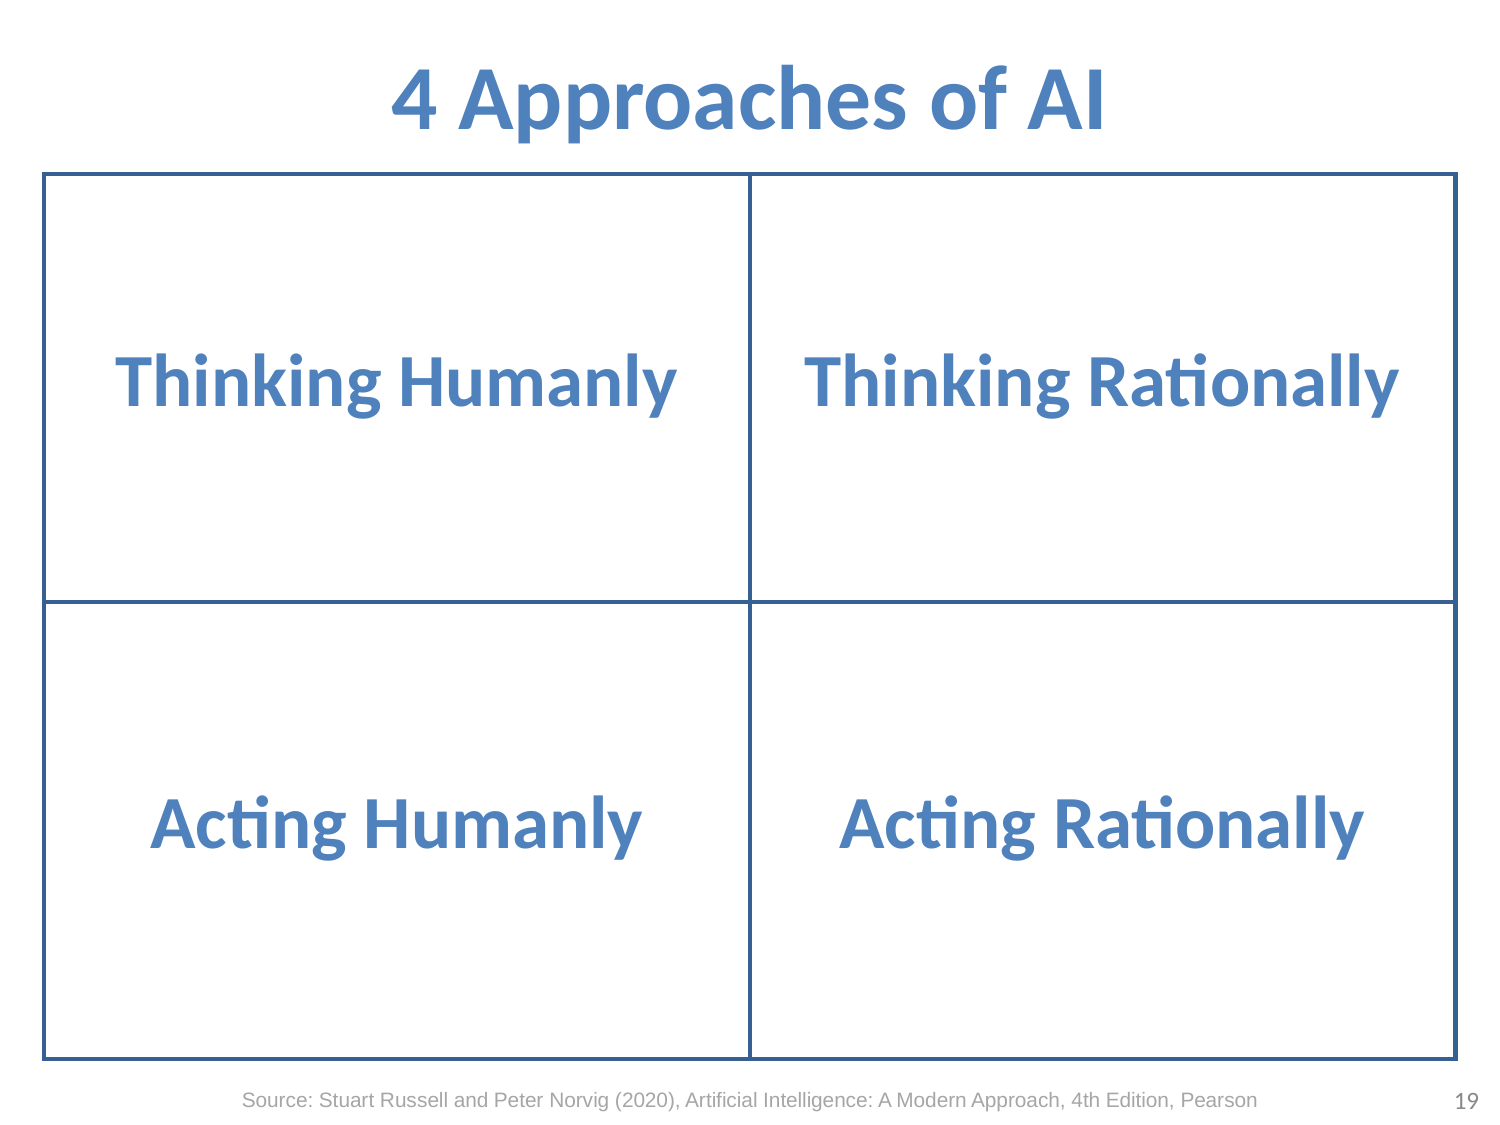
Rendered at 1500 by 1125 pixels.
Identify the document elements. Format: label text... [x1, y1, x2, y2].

table_cell Acting Humanly [46, 604, 748, 1057]
text_box Source: Stuart Russell and Peter Norvig (2020), Artificial Intelligence: A Modern Approach, 4th Edition, Pearson [177, 1079, 1323, 1119]
slide_number 19 [1144, 1069, 1495, 1125]
table_header Thinking Humanly [46, 176, 748, 600]
table_cell Acting Rationally [752, 604, 1453, 1057]
title 4 Approaches of AI [74, 19, 1425, 167]
table_header Thinking Rationally [752, 176, 1453, 600]
